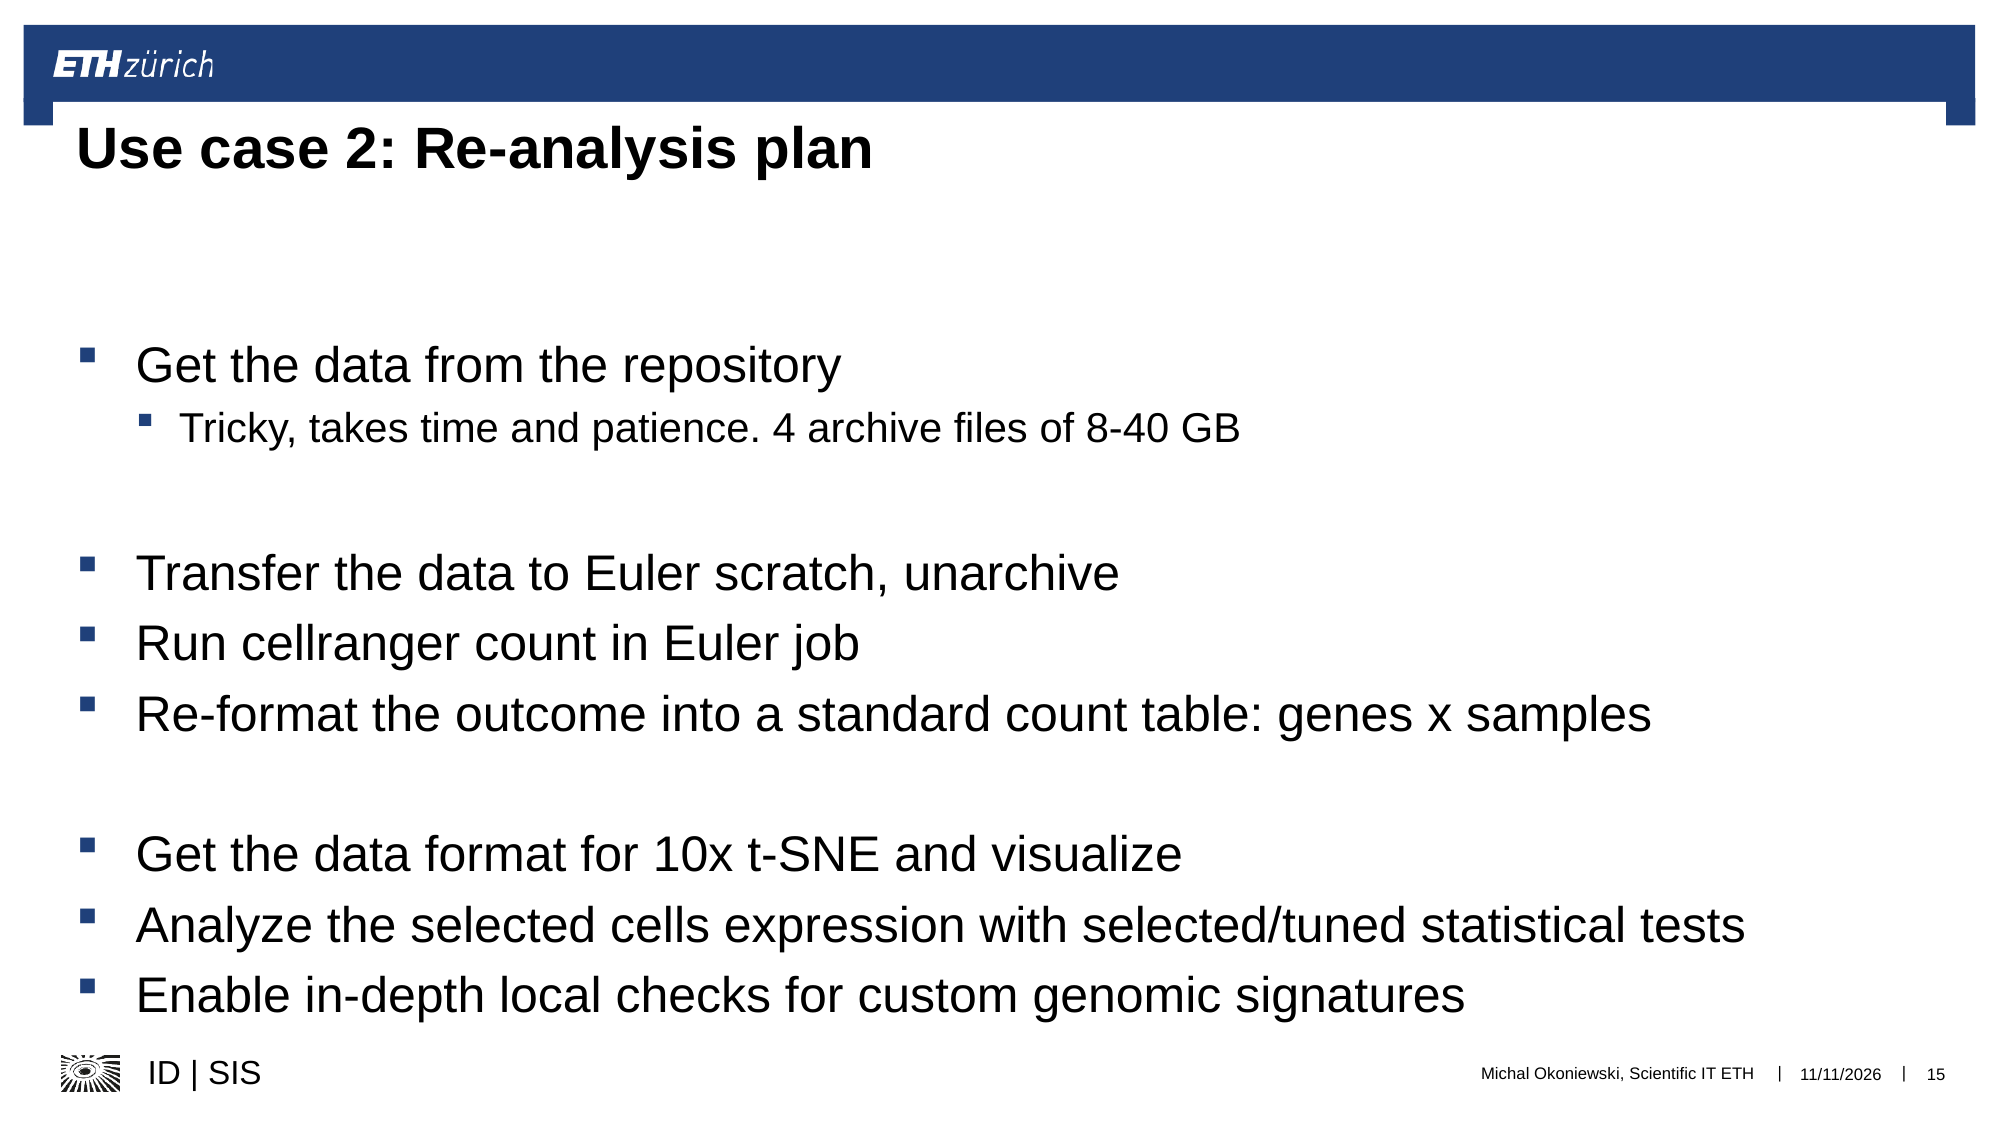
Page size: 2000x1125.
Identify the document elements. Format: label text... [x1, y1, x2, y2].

list Get the data from the repository Tricky, takes time and patience. 4 archive files of 8-40 GB Transfer the data to Euler scratch, unarchive Run cellranger count in Euler job Re-format the outcome into a standard count table: genes x samples Get the data format for 10x t-SNE and visualize Analyze the selected cells expression with selected/tuned statistical tests Enable in-depth local checks for custom genomic signatures [53, 332, 1946, 1023]
footer Michal Okoniewski, Scientific IT ETH [999, 1034, 1760, 1111]
title Use case 2: Re-analysis plan [53, 101, 1946, 262]
picture [61, 1055, 120, 1092]
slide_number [1790, 1034, 1892, 1112]
slide_number 15 [1906, 1034, 1966, 1112]
